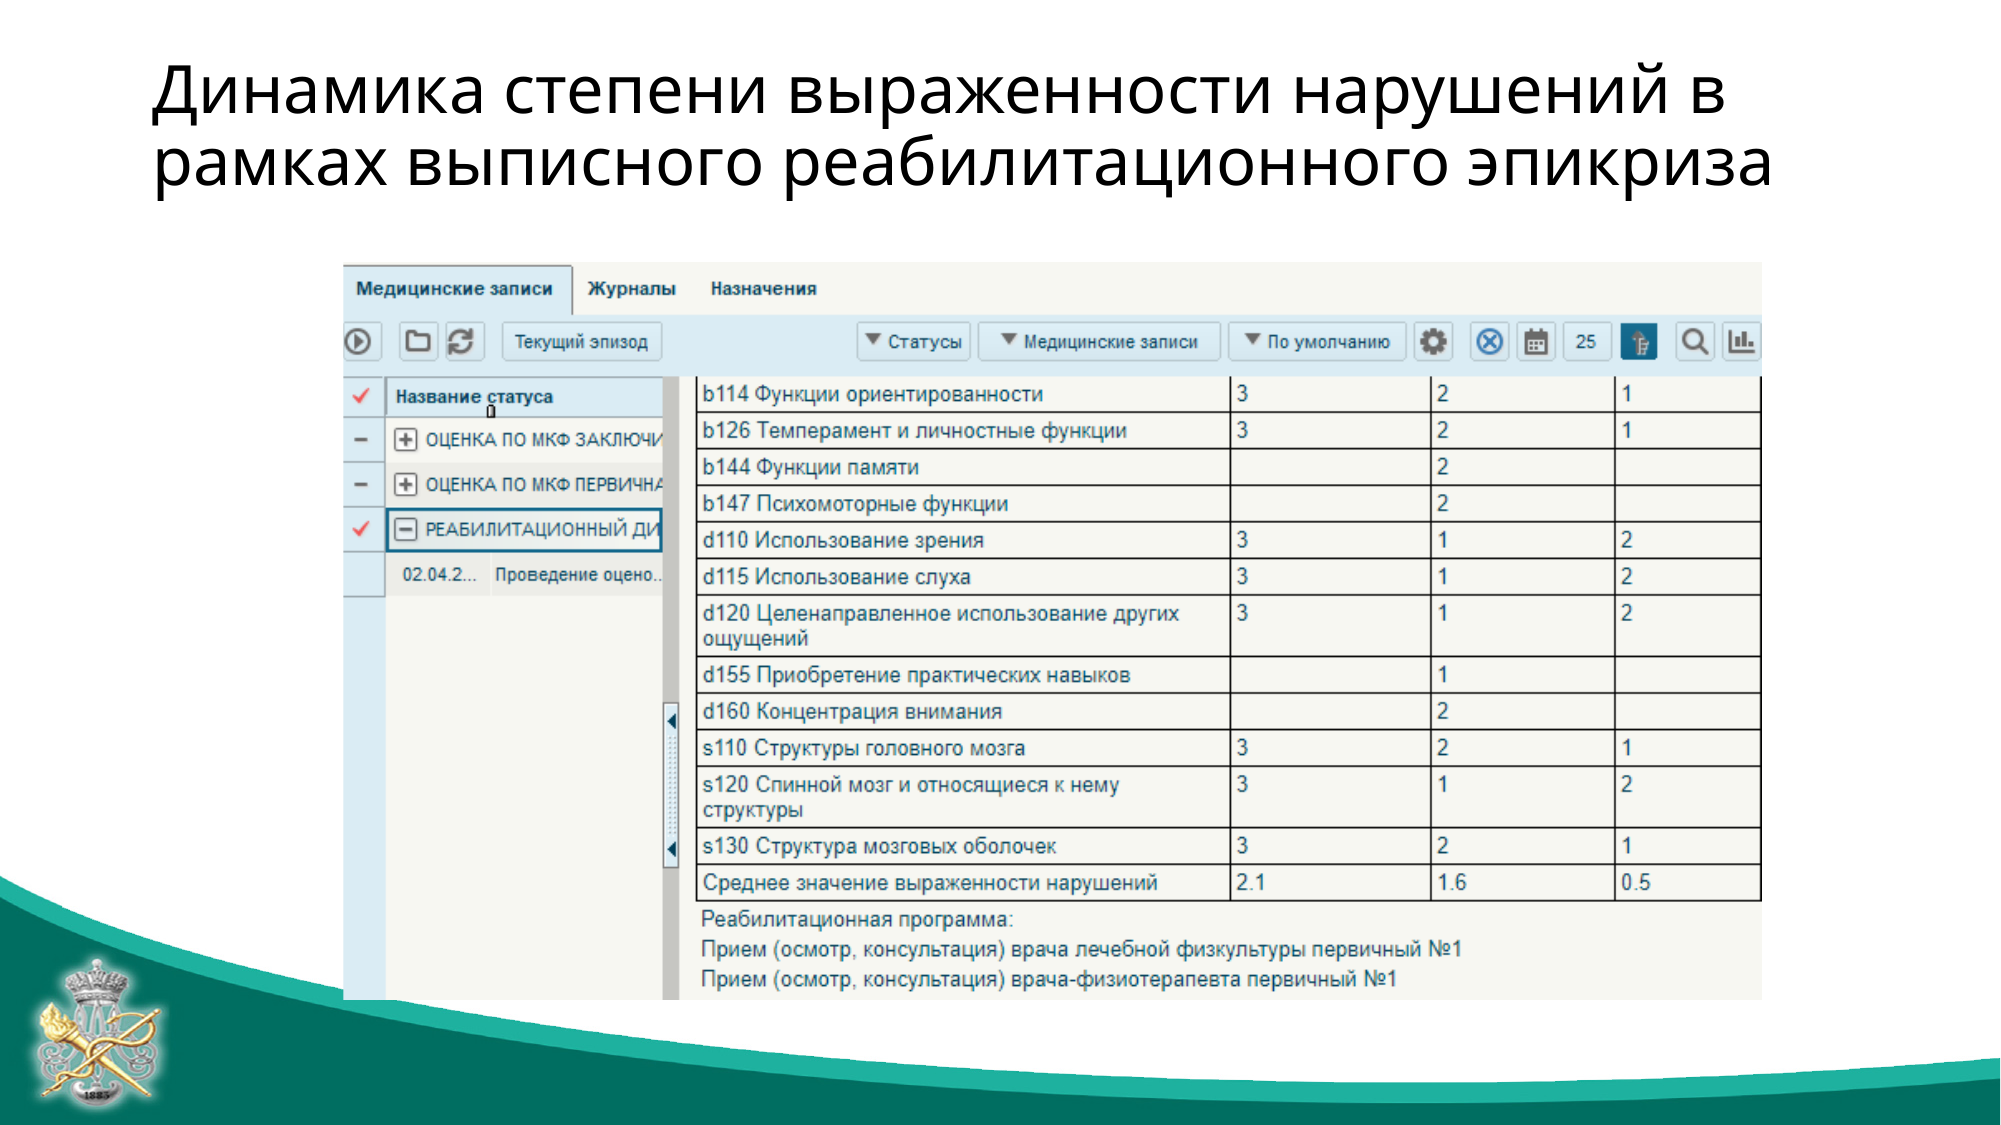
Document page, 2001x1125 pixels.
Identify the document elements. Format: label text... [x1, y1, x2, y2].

text_box Динамика степени выраженности нарушений в рамках выписного реабилитационного эпикриза [137, 19, 1863, 237]
picture [0, 0, 2001, 1125]
